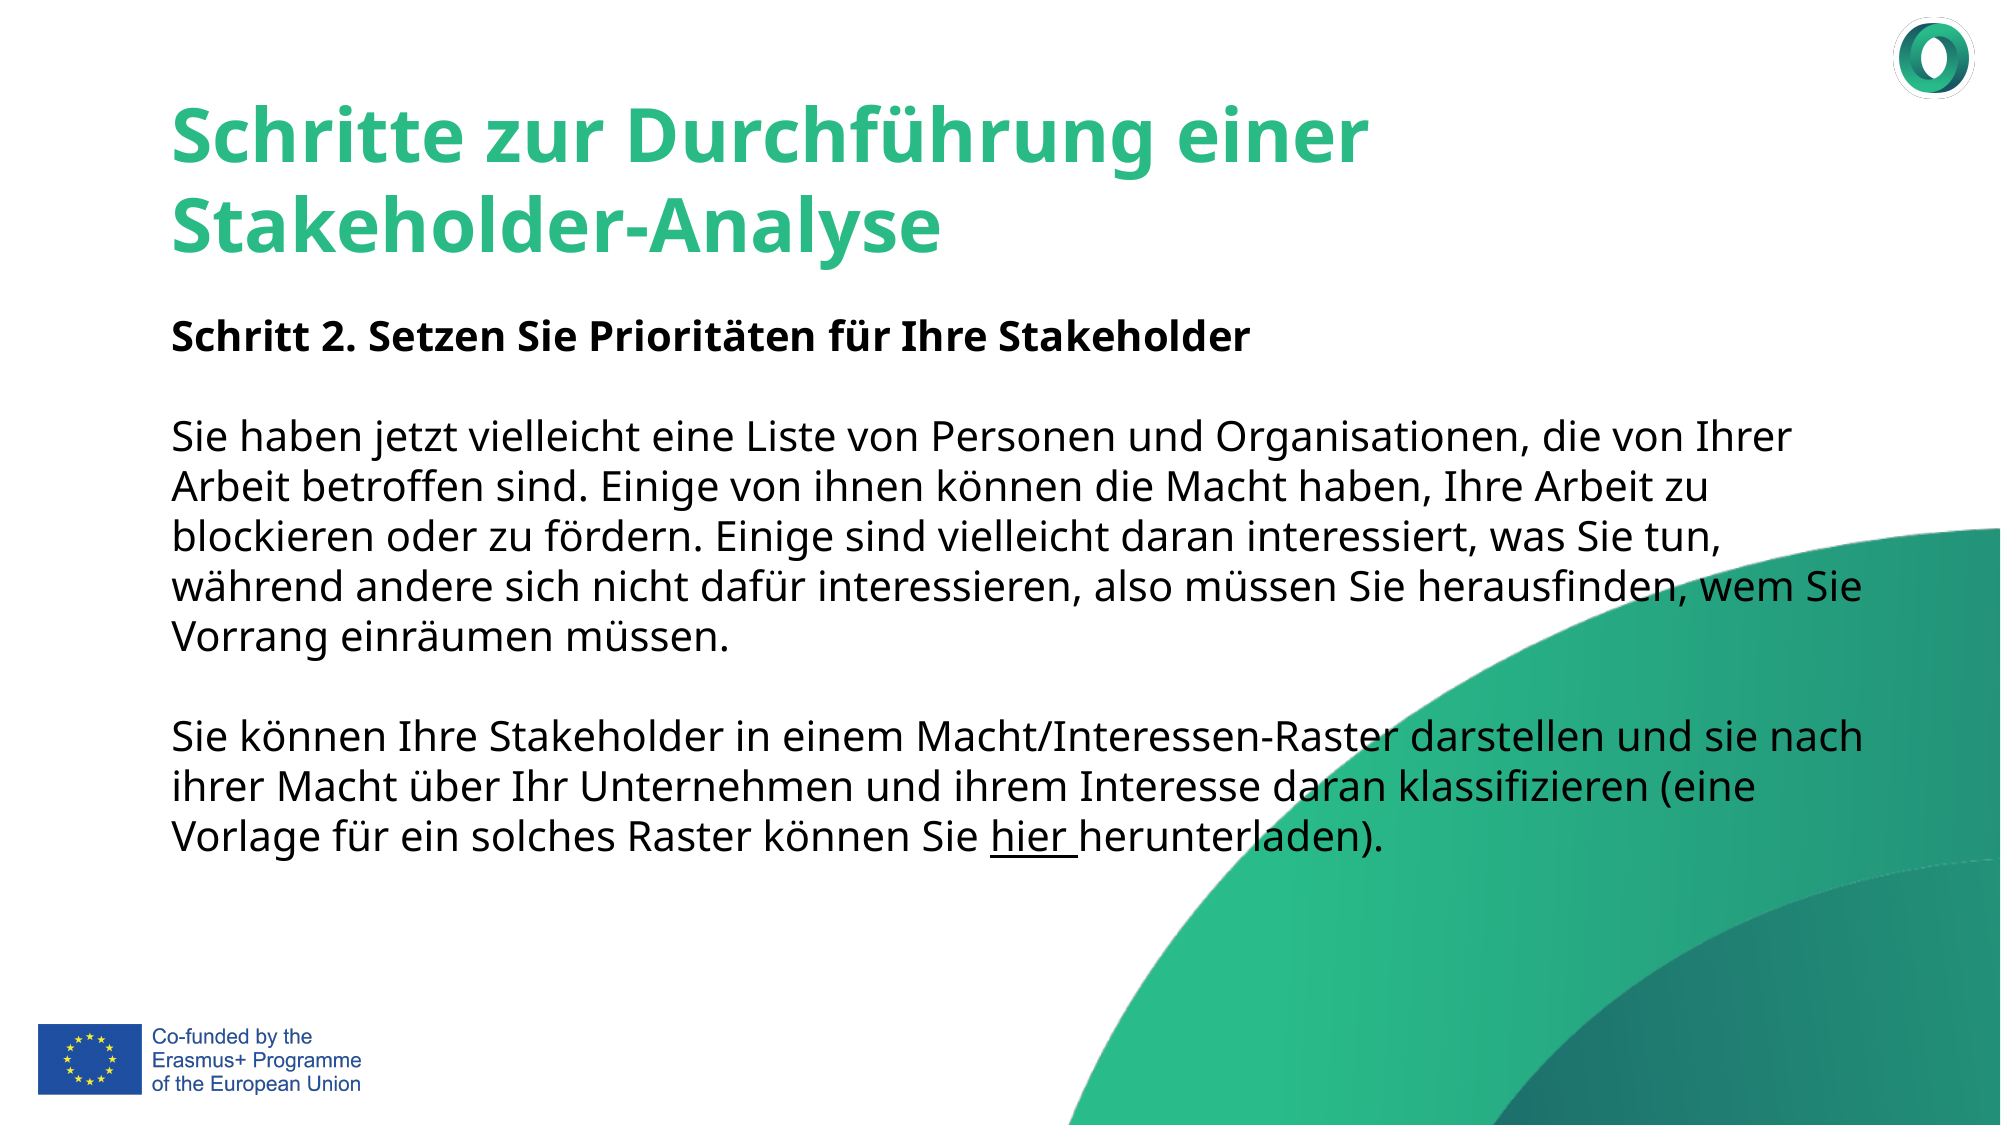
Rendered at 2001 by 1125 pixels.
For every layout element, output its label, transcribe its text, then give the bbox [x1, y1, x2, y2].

text_box Schritt 2. Setzen Sie Prioritäten für Ihre Stakeholder Sie haben jetzt vielleicht eine Liste von Personen und Organisationen, die von Ihrer Arbeit betroffen sind. Einige von ihnen können die Macht haben, Ihre Arbeit zu blockieren oder zu fördern. Einige sind vielleicht daran interessiert, was Sie tun, während andere sich nicht dafür interessieren, also müssen Sie herausfinden, wem Sie Vorrang einräumen müssen. Sie können Ihre Stakeholder in einem Macht/Interessen-Raster darstellen und sie nach ihrer Macht über Ihr Unternehmen und ihrem Interesse daran klassifizieren (eine Vorlage für ein solches Raster können Sie hier herunterladen). [156, 302, 1894, 875]
text_box Schritte zur Durchführung einer Stakeholder-Analyse [156, 80, 1821, 276]
text_box [0, 1016, 377, 1103]
picture [1003, 325, 2001, 1125]
picture [1892, 17, 1975, 100]
picture [38, 1023, 361, 1095]
